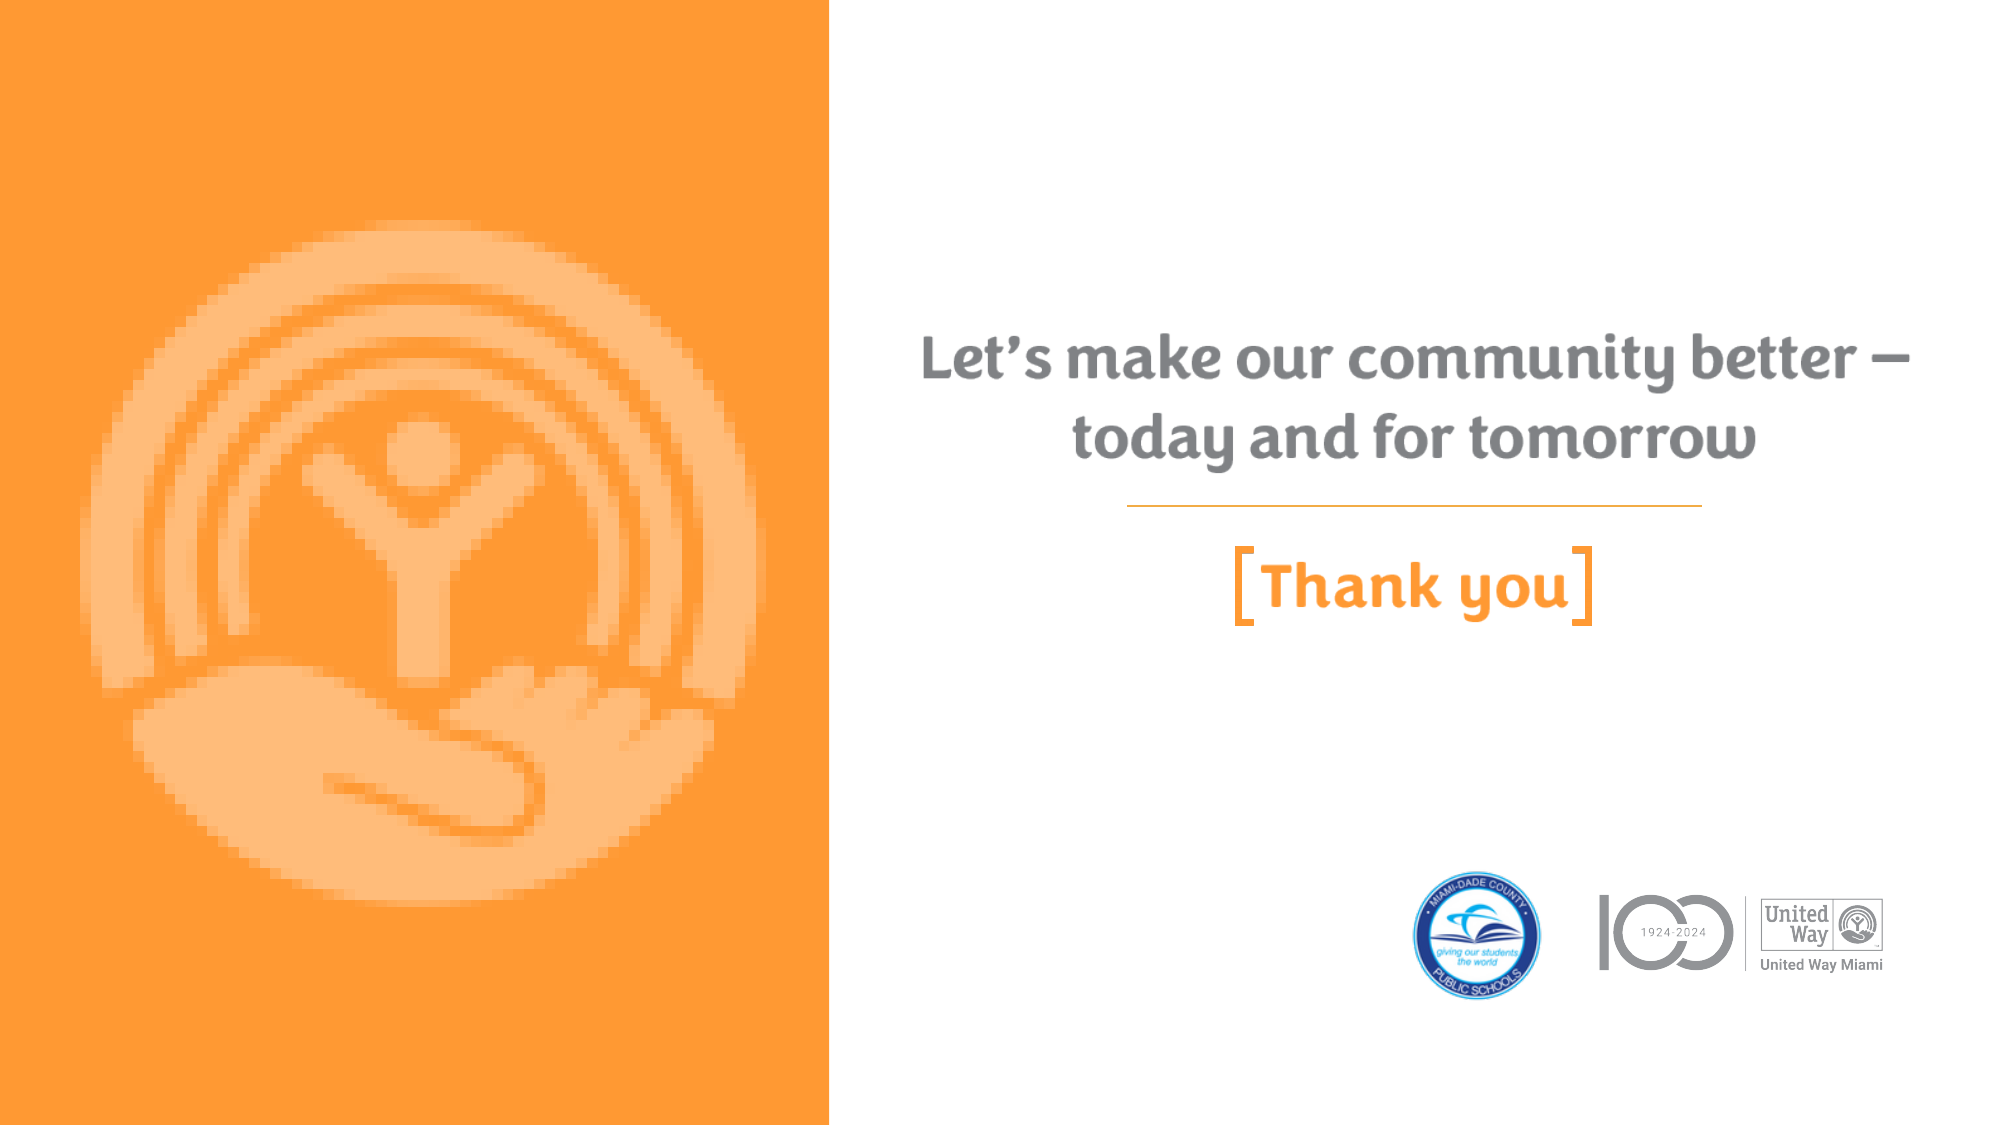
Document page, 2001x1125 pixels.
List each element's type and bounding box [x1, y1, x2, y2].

picture [848, 308, 1981, 630]
picture [1574, 877, 1911, 992]
text_box [0, 0, 830, 1125]
picture [1404, 859, 1549, 1021]
picture [0, 218, 766, 907]
